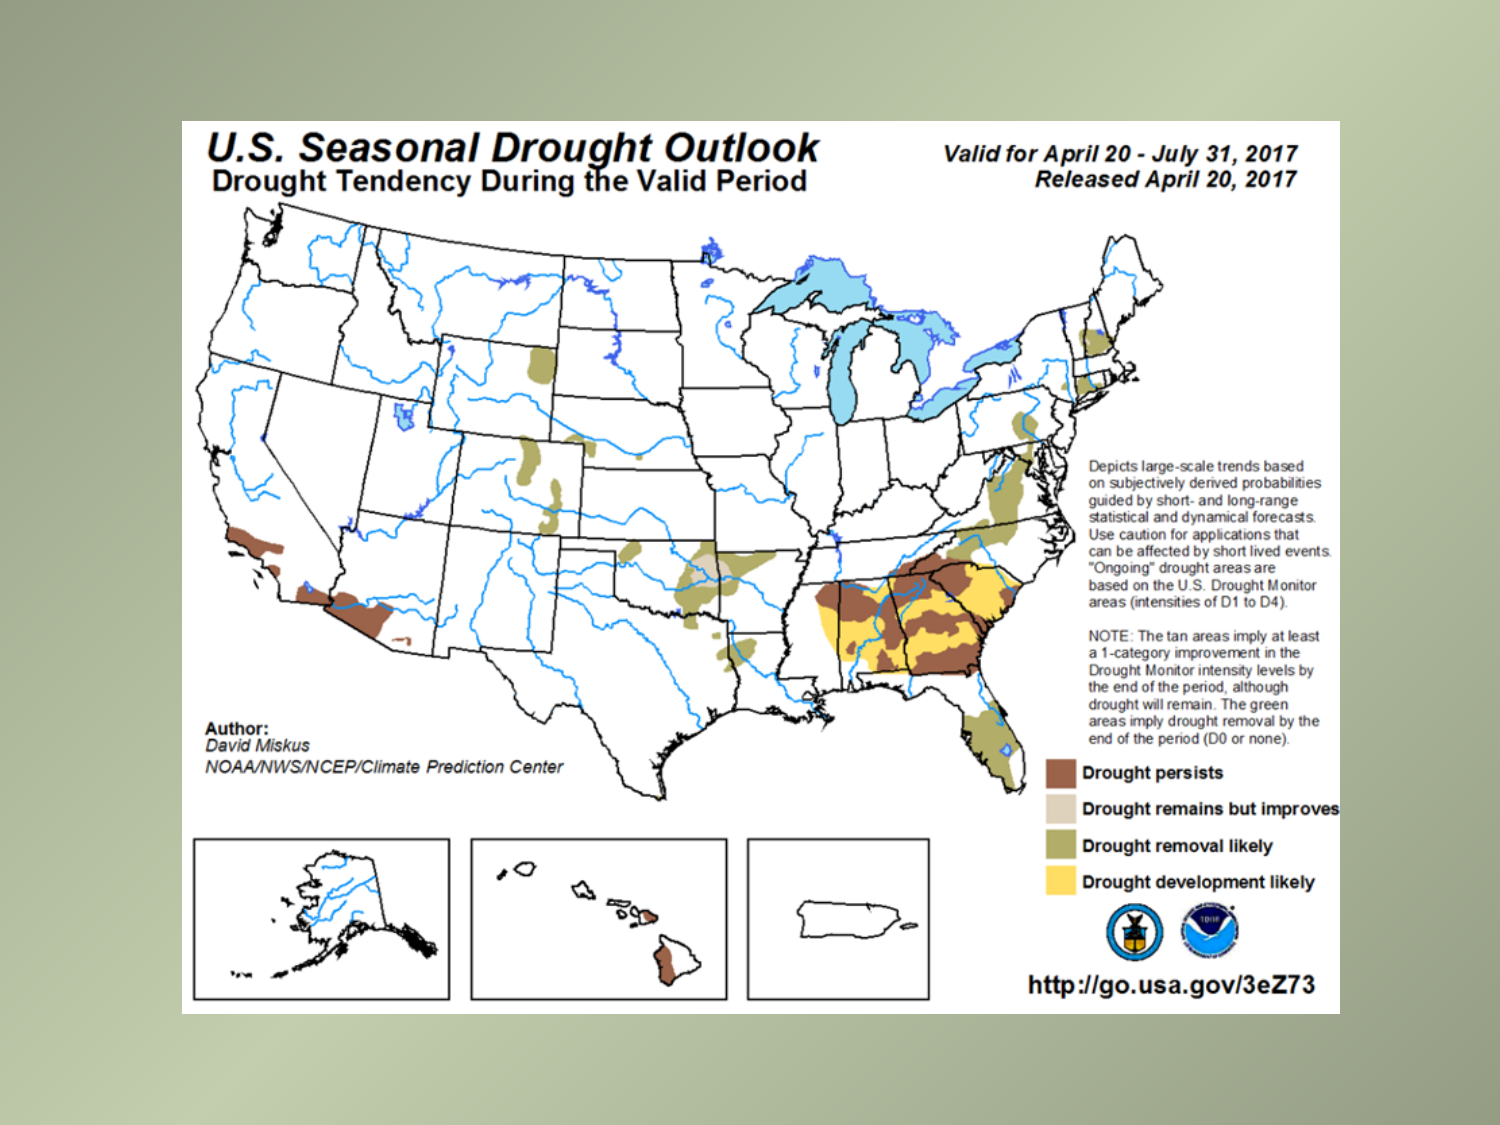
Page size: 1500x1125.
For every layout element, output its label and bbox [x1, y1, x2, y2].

picture [182, 121, 1340, 1015]
